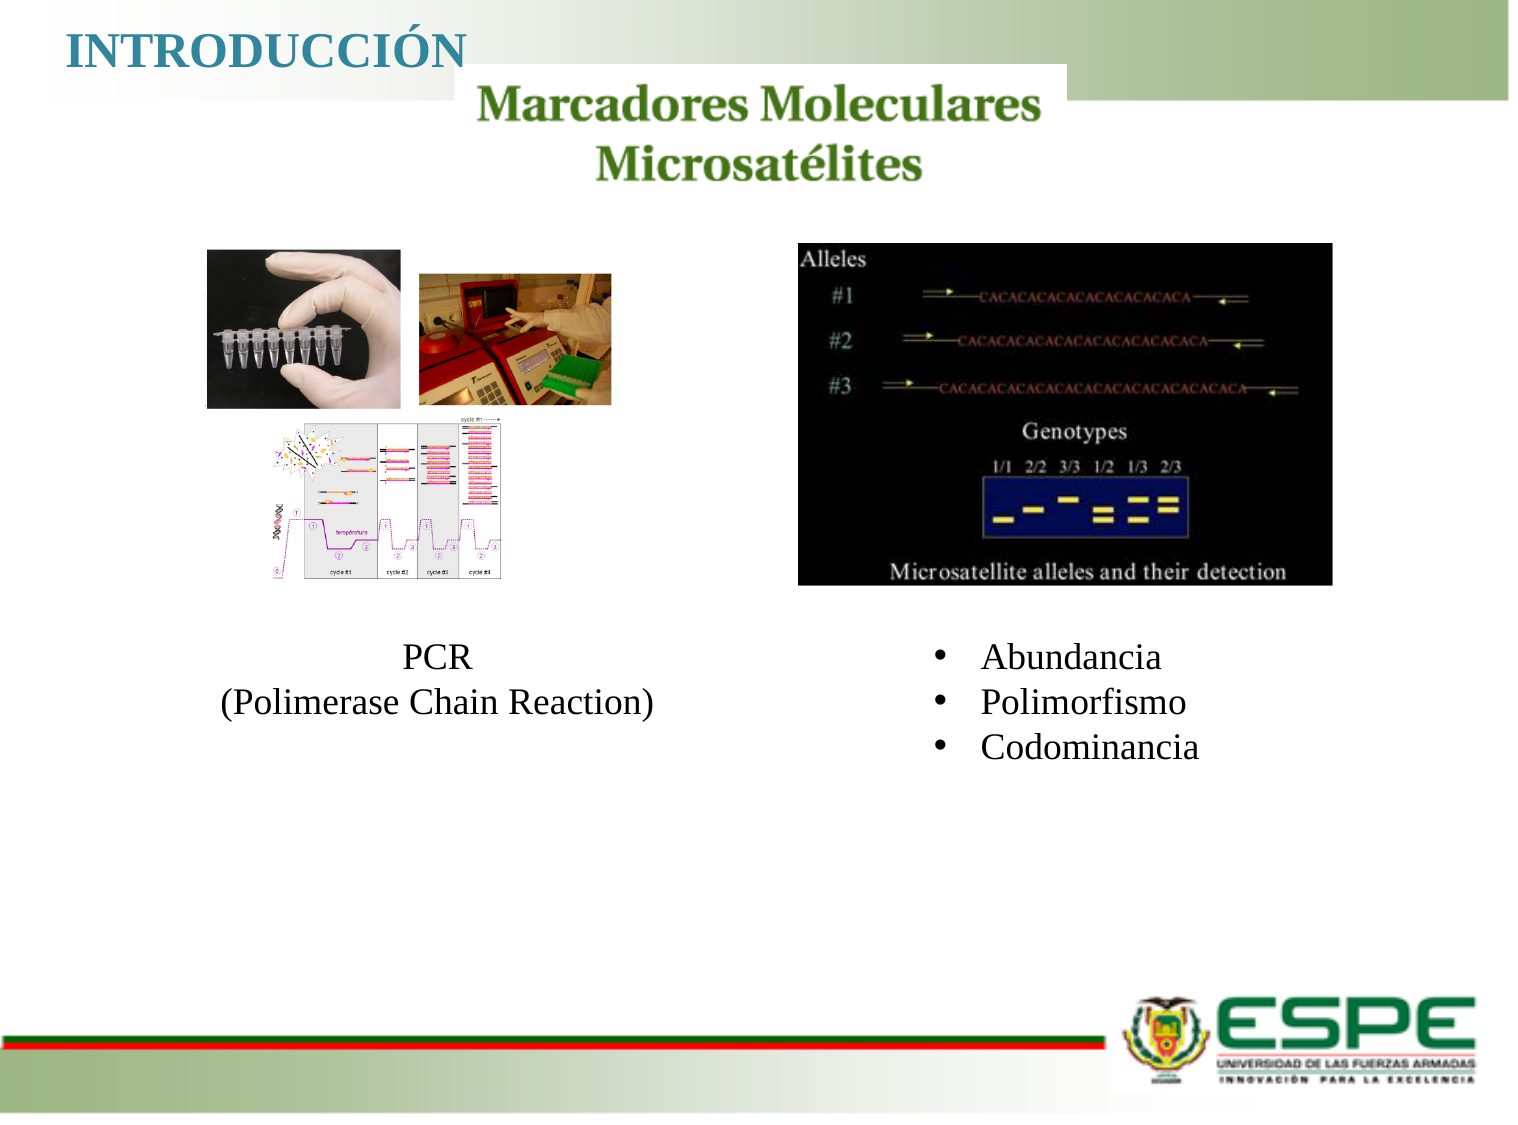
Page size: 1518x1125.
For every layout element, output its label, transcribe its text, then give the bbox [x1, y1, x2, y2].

text_box Abundancia Polimorfismo Codominancia [918, 624, 1215, 775]
picture [0, 0, 1518, 1125]
text_box PCR (Polimerase Chain Reaction) [205, 624, 670, 730]
text_box INTRODUCCIÓN [50, 9, 515, 85]
